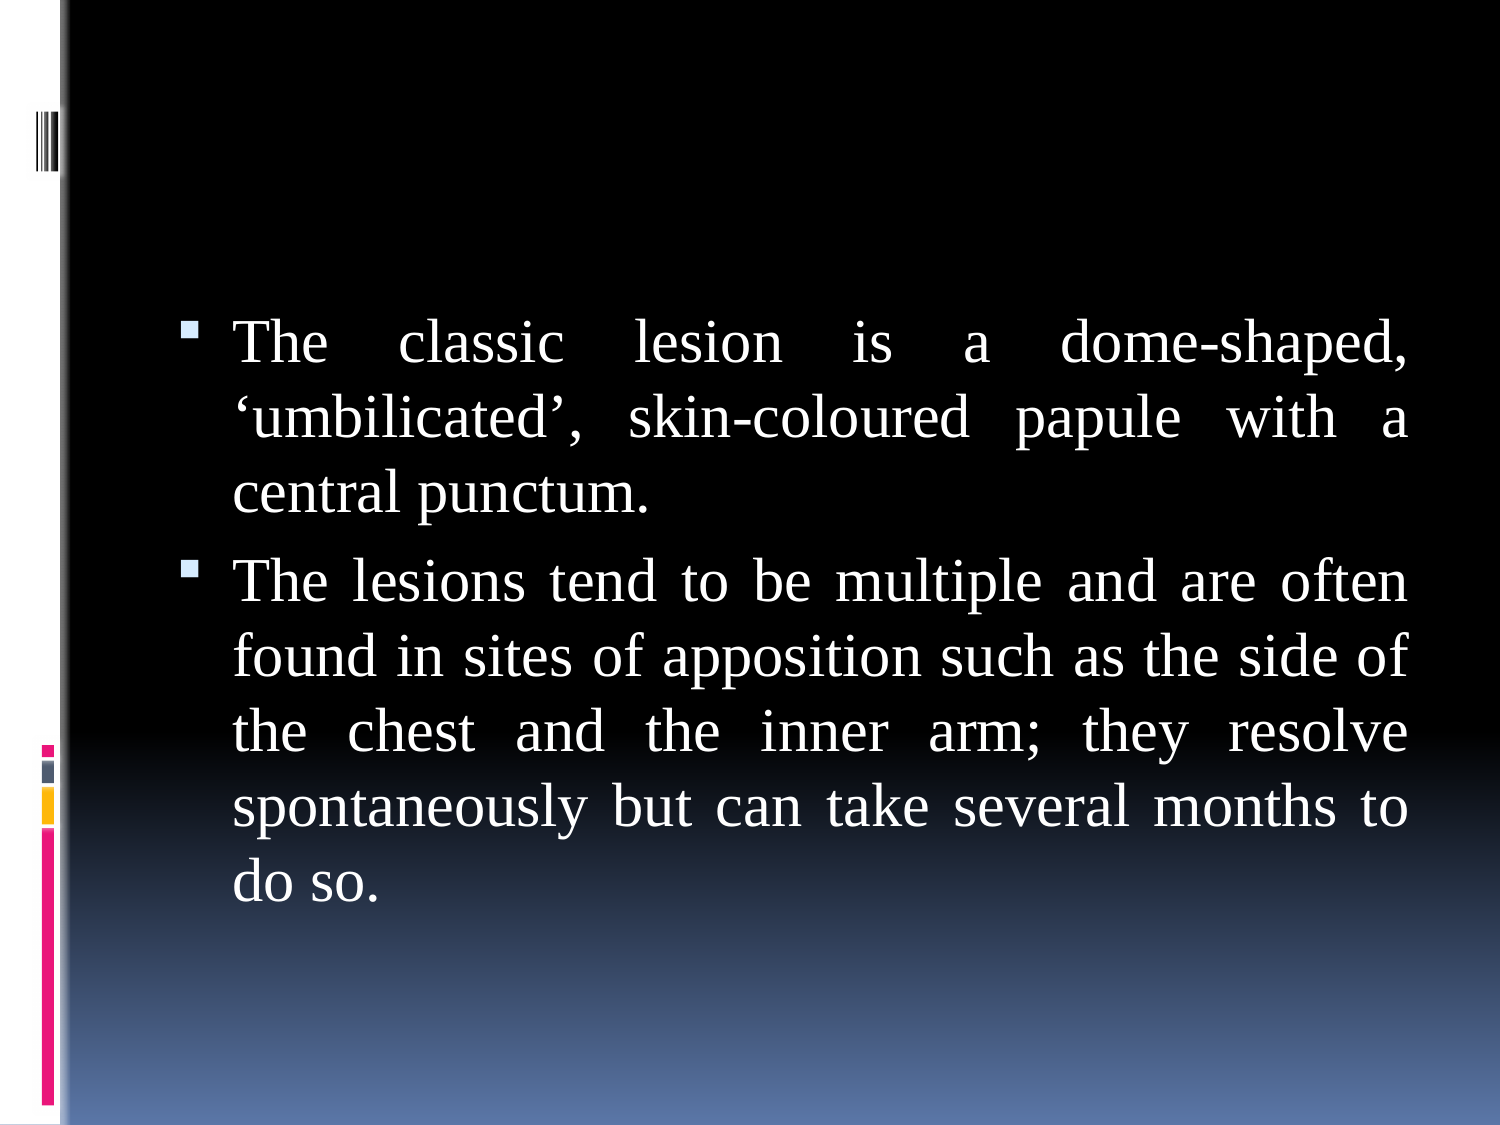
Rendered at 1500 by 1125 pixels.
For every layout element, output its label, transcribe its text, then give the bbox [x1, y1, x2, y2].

list The classic lesion is a dome-shaped, ‘umbilicated’, skin-coloured papule with a central punctum. The lesions tend to be multiple and are often found in sites of apposition such as the side of the chest and the inner arm; they resolve spontaneously but can take several months to do so. [150, 292, 1425, 1043]
